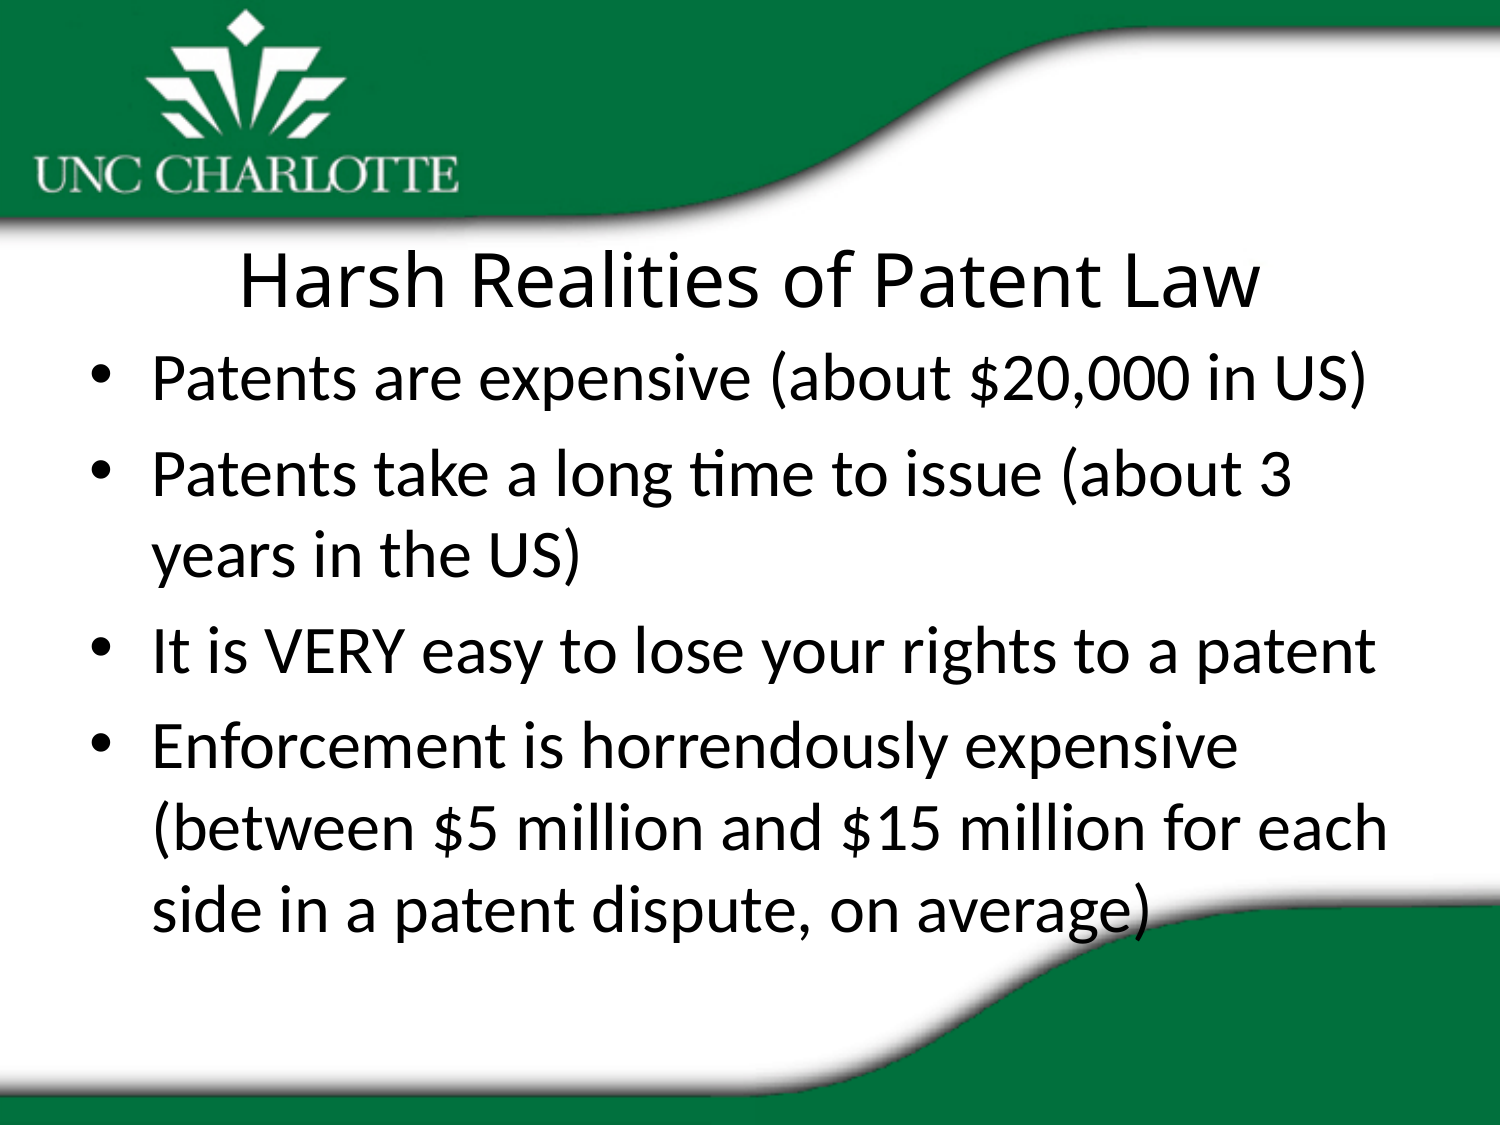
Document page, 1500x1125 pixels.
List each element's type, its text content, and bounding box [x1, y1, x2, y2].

picture [0, 0, 1500, 1125]
text_box Patents are expensive (about $20,000 in US) Patents take a long time to issue (about 3 years in the US) It is VERY easy to lose your rights to a patent Enforcement is horrendously expensive (between $5 million and $15 million for each side in a patent dispute, on average) [74, 324, 1425, 963]
text_box Harsh Realities of Patent Law [74, 224, 1425, 324]
